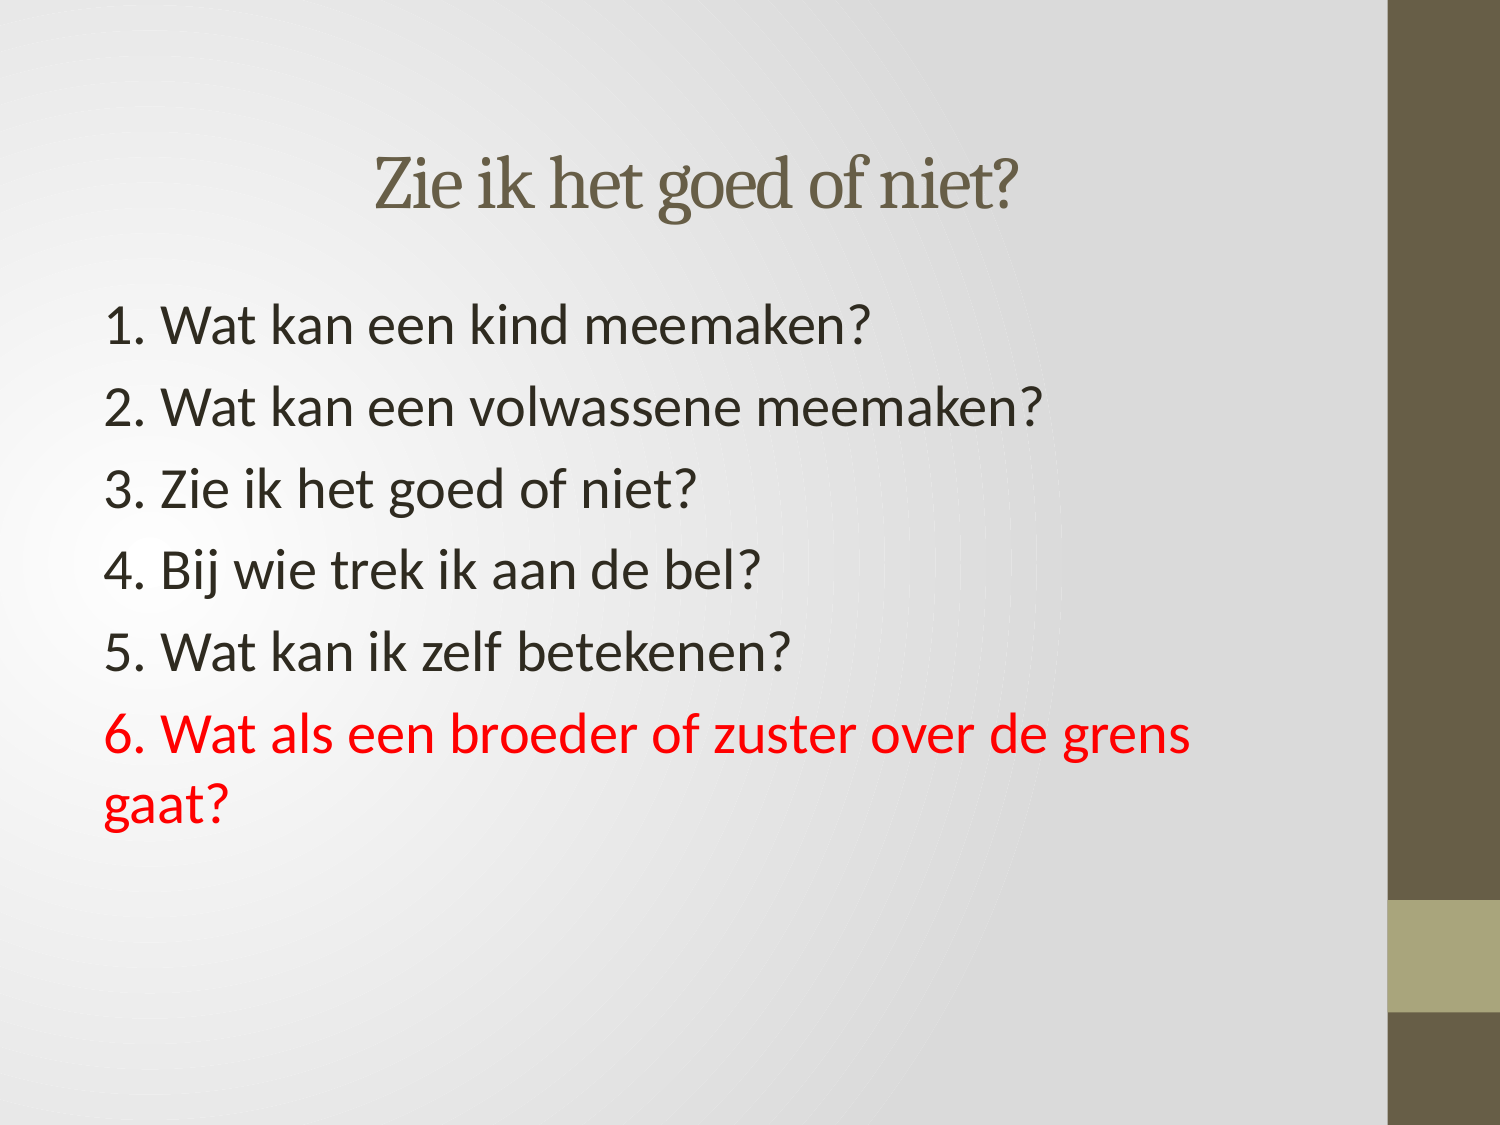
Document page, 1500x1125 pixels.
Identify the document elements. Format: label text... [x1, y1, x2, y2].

title Zie ik het goed of niet? [75, 45, 1325, 233]
list 1. Wat kan een kind meemaken? 2. Wat kan een volwassene meemaken? 3. Zie ik het goed of niet? 4. Bij wie trek ik aan de bel? 5. Wat kan ik zelf betekenen? 6. Wat als een broeder of zuster over de grens gaat? [88, 278, 1339, 1067]
